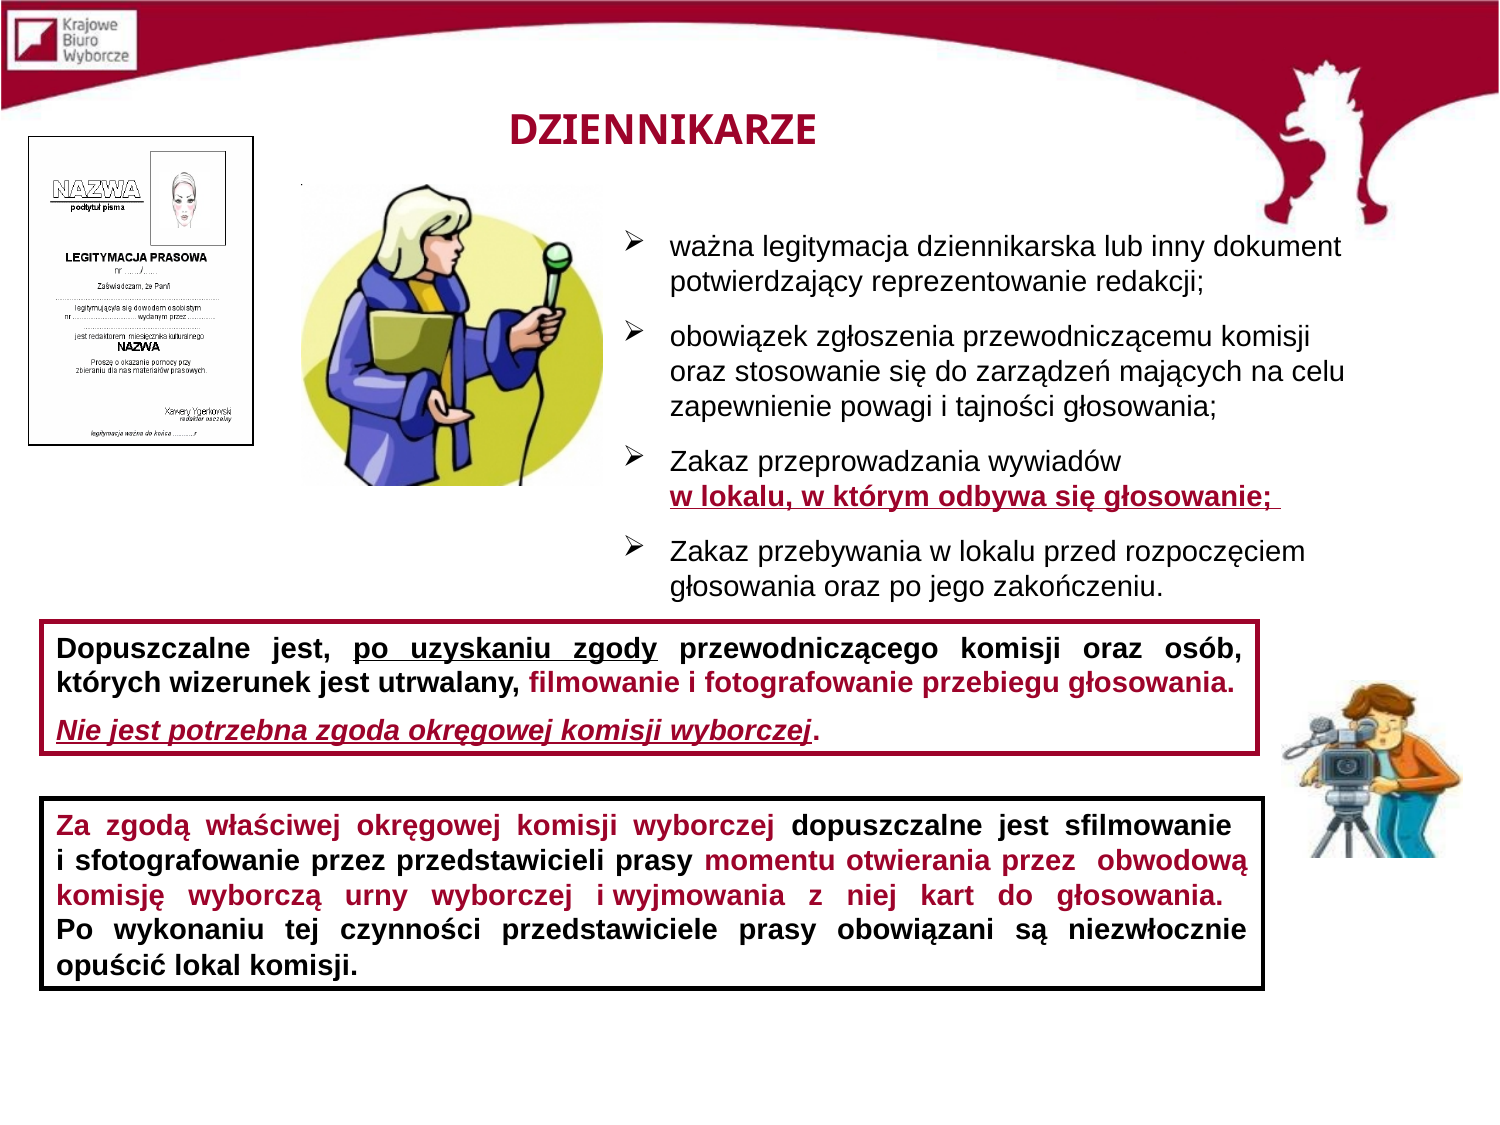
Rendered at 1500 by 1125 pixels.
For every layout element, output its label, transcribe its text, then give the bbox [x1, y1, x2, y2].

picture [1281, 680, 1463, 858]
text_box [29, 136, 253, 445]
picture [0, 0, 1500, 487]
text_box ważna legitymacja dziennikarska lub inny dokument potwierdzający reprezentowanie redakcji; obowiązek zgłoszenia przewodniczącemu komisji oraz stosowanie się do zarządzeń mających na celu zapewnienie powagi i tajności głosowania; Zakaz przeprowadzania wywiadów w lokalu, w którym odbywa się głosowanie; Zakaz przebywania w lokalu przed rozpoczęciem głosowania oraz po jego zakończeniu. [608, 272, 1459, 610]
text_box Za zgodą właściwej okręgowej komisji wyborczej dopuszczalne jest sfilmowanie i sfotografowanie przez przedstawicieli prasy momentu otwierania przez obwodową komisję wyborczą urny wyborczej i wyjmowania z niej kart do głosowania. Po wykonaniu tej czynności przedstawiciele prasy obowiązani są niezwłocznie opuścić lokal komisji. [41, 798, 1264, 989]
text_box Dopuszczalne jest, po uzyskaniu zgody przewodniczącego komisji oraz osób, których wizerunek jest utrwalany, filmowanie i fotografowanie przebiegu głosowania. Nie jest potrzebna zgoda okręgowej komisji wyborczej. [41, 621, 1258, 754]
